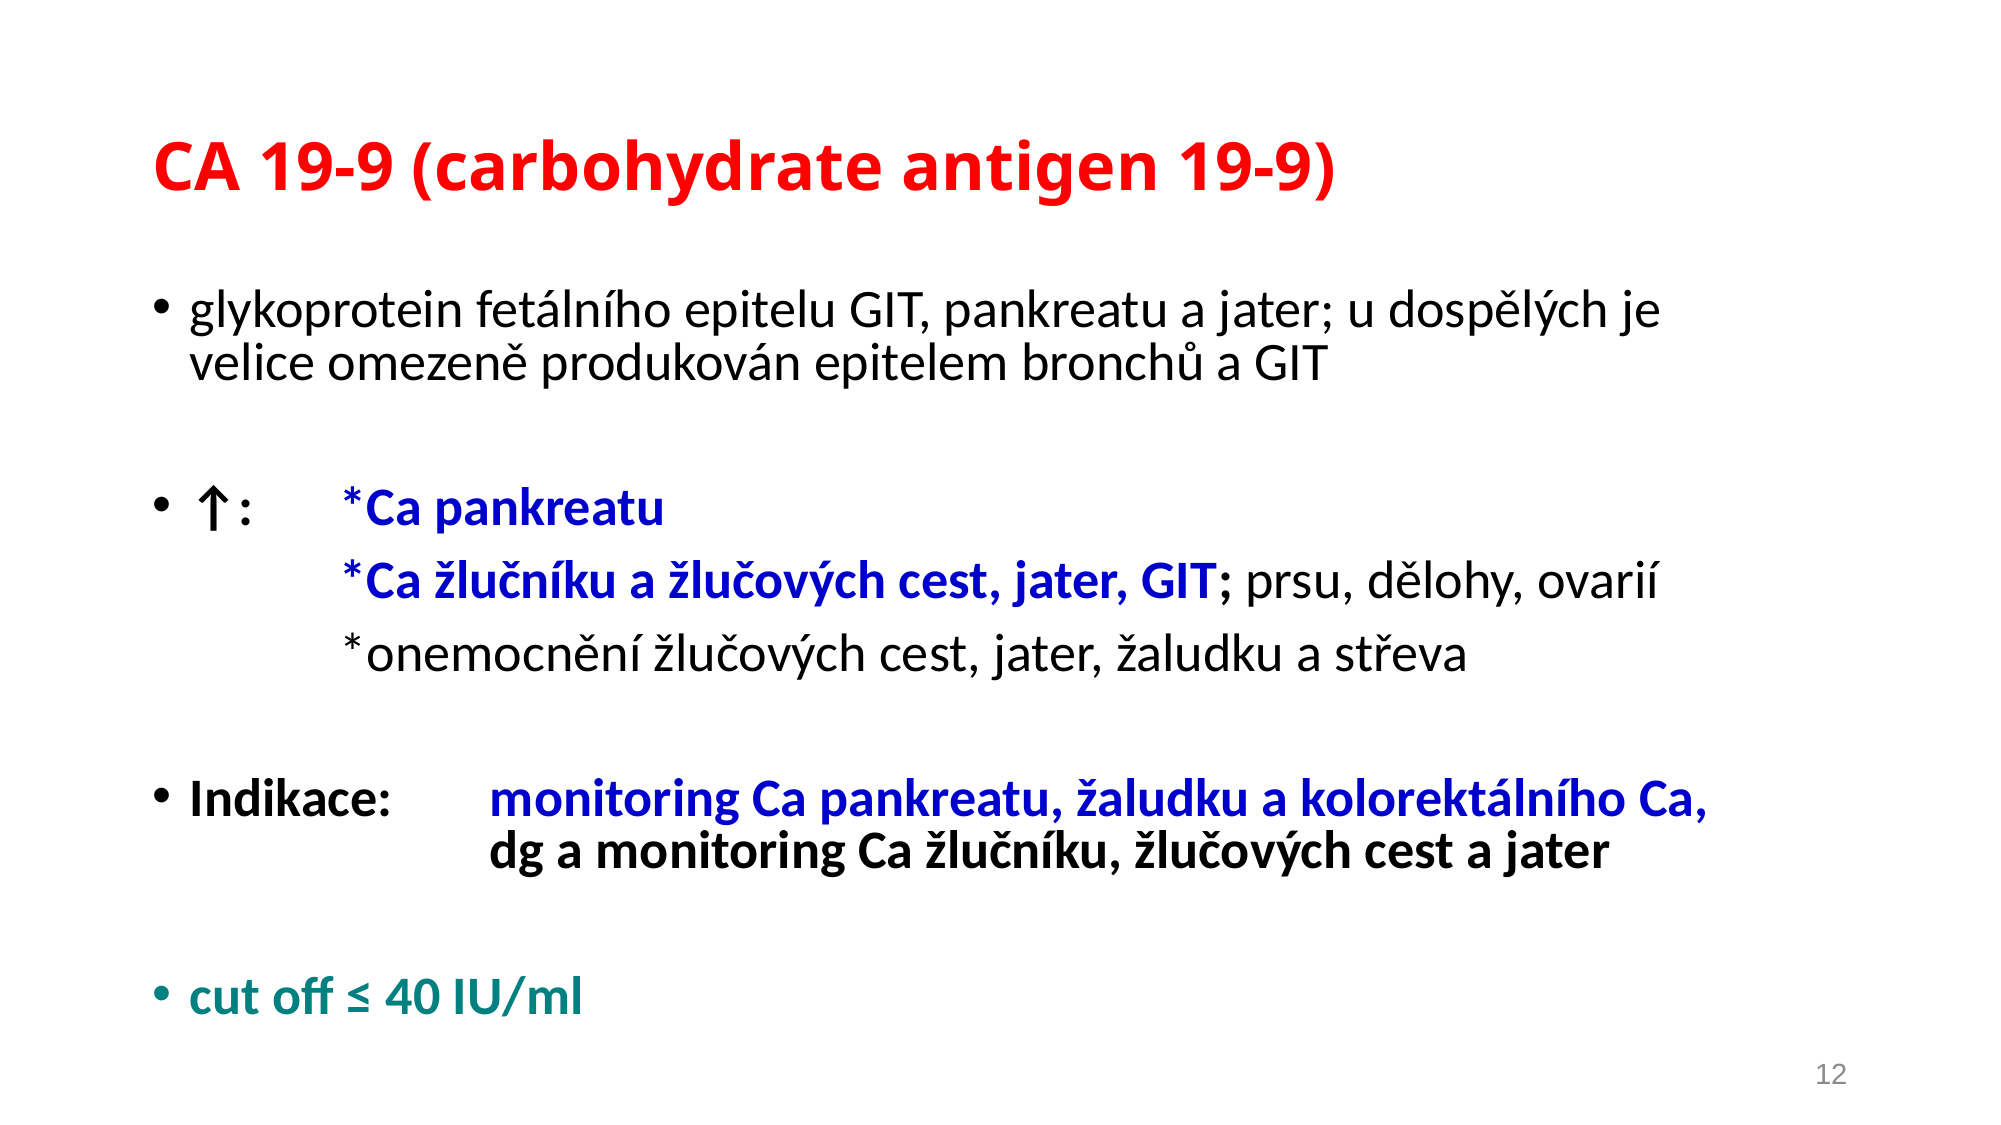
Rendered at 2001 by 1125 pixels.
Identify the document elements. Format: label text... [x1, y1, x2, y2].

title CA 19-9 (carbohydrate antigen 19-9) [137, 59, 1863, 278]
list glykoprotein fetálního epitelu GIT, pankreatu a jater; u dospělých je velice omezeně produkován epitelem bronchů a GIT ↑: *Ca pankreatu *Ca žlučníku a žlučových cest, jater, GIT; prsu, dělohy, ovarií *onemocnění žlučových cest, jater, žaludku a střeva Indikace: monitoring Ca pankreatu, žaludku a kolorektálního Ca, dg a monitoring Ca žlučníku, žlučových cest a jater cut off ≤ 40 IU/ml [137, 278, 1750, 1125]
slide_number 12 [1750, 1042, 1863, 1103]
